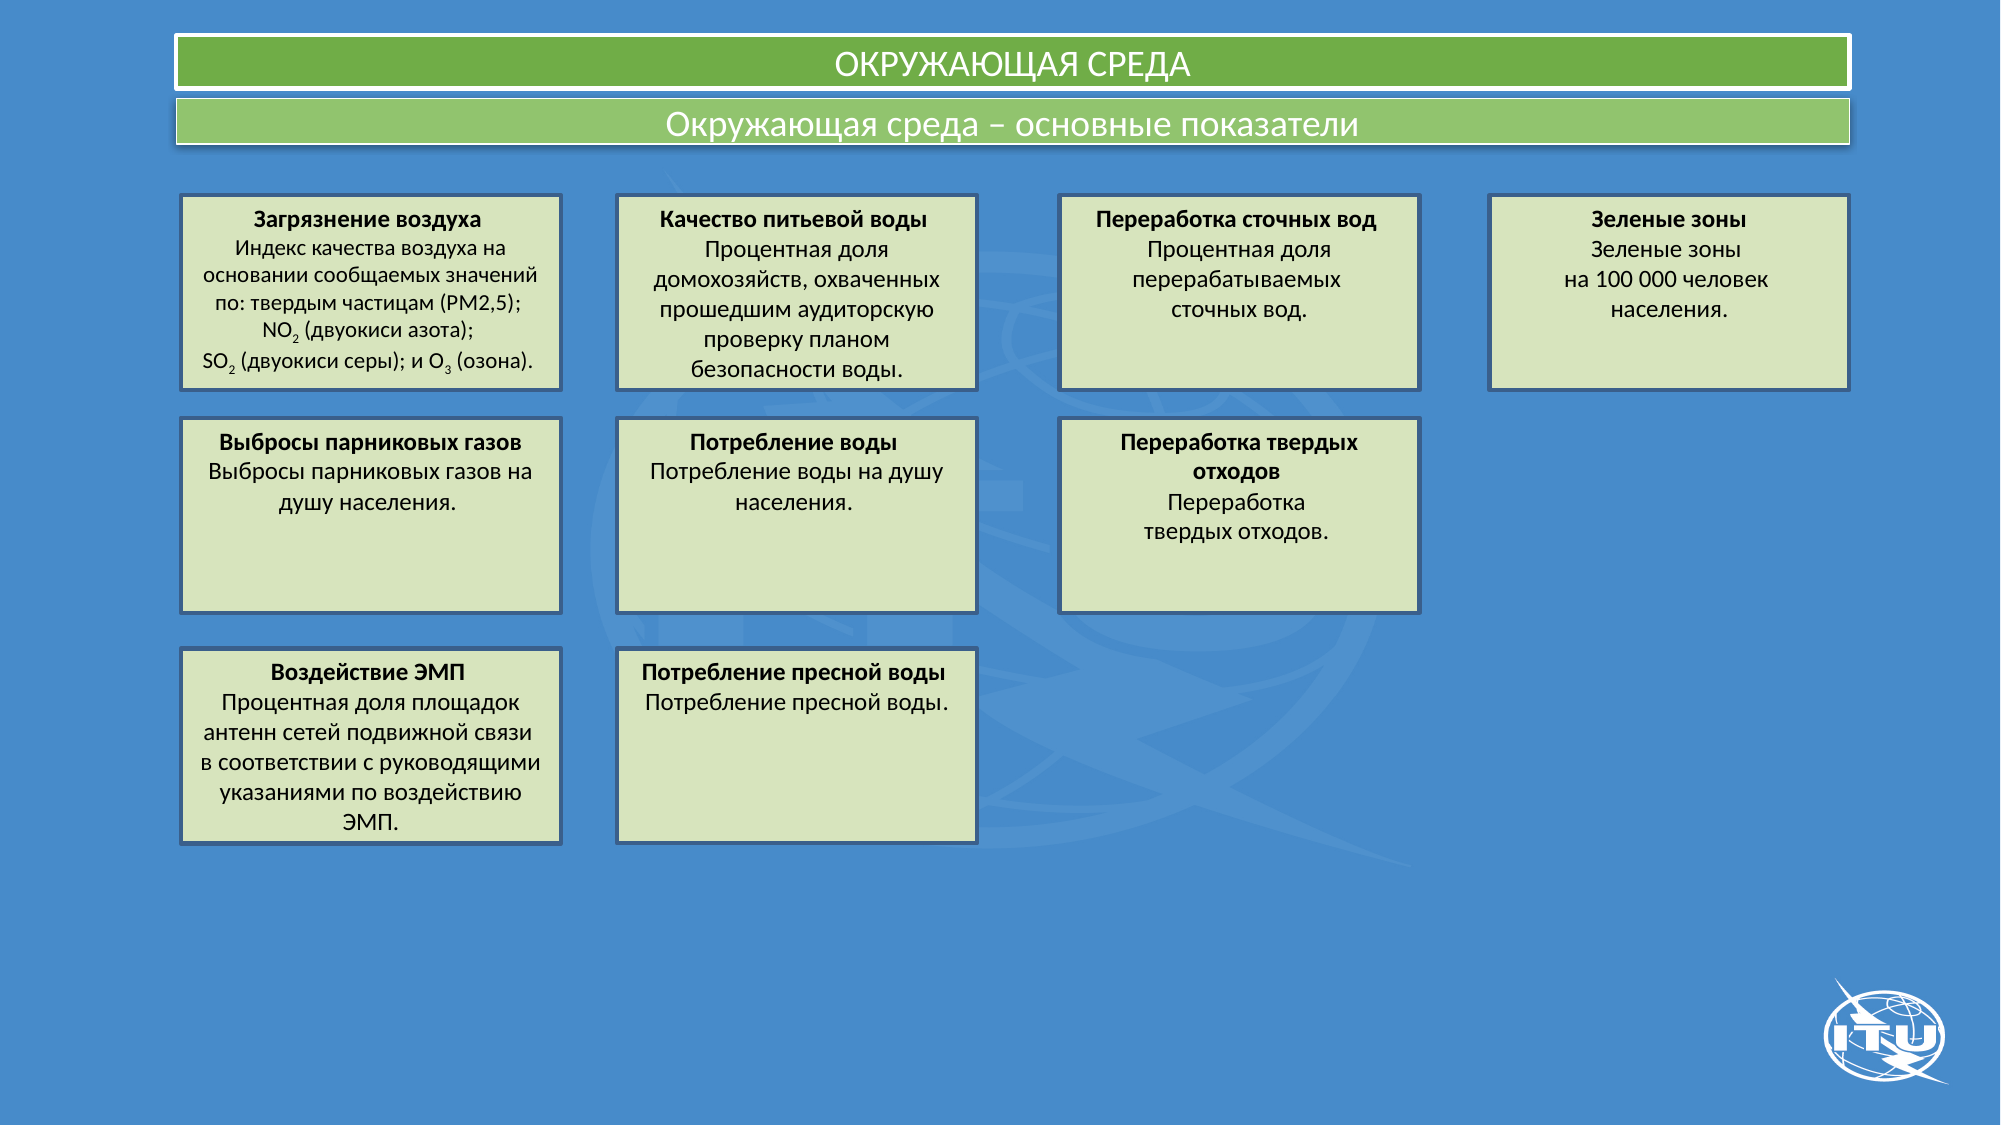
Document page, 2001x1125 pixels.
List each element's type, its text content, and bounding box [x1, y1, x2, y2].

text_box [176, 35, 1850, 145]
text_box Потребление воды Потребление воды на душу населения. [615, 416, 979, 615]
text_box Переработка твердых отходов Переработка твердых отходов. [1057, 416, 1422, 615]
text_box Выбросы парниковых газов Выбросы парниковых газов на душу населения. [179, 416, 563, 615]
text_box Потребление пресной воды Потребление пресной воды. [615, 646, 979, 845]
picture [0, 0, 2001, 1125]
text_box Воздействие ЭМП Процентная доля площадок антенн сетей подвижной связи в соответствии с руководящими указаниями по воздействию ЭМП. [179, 646, 563, 846]
text_box Загрязнение воздуха Индекс качества воздуха на основании сообщаемых значений по: твердым частицам (PM2,5); NO2 (двуокиси азота); SO2 (двуокиси серы); и O3 (озона). [179, 193, 563, 392]
text_box Переработка сточных вод Процентная доля перерабатываемых сточных вод. [1057, 193, 1422, 392]
text_box Зеленые зоны Зеленые зоны на 100 000 человек населения. [1487, 193, 1851, 392]
text_box Качество питьевой воды Процентная доля домохозяйств, охваченных прошедшим аудиторскую проверку планом безопасности воды. [615, 193, 979, 392]
